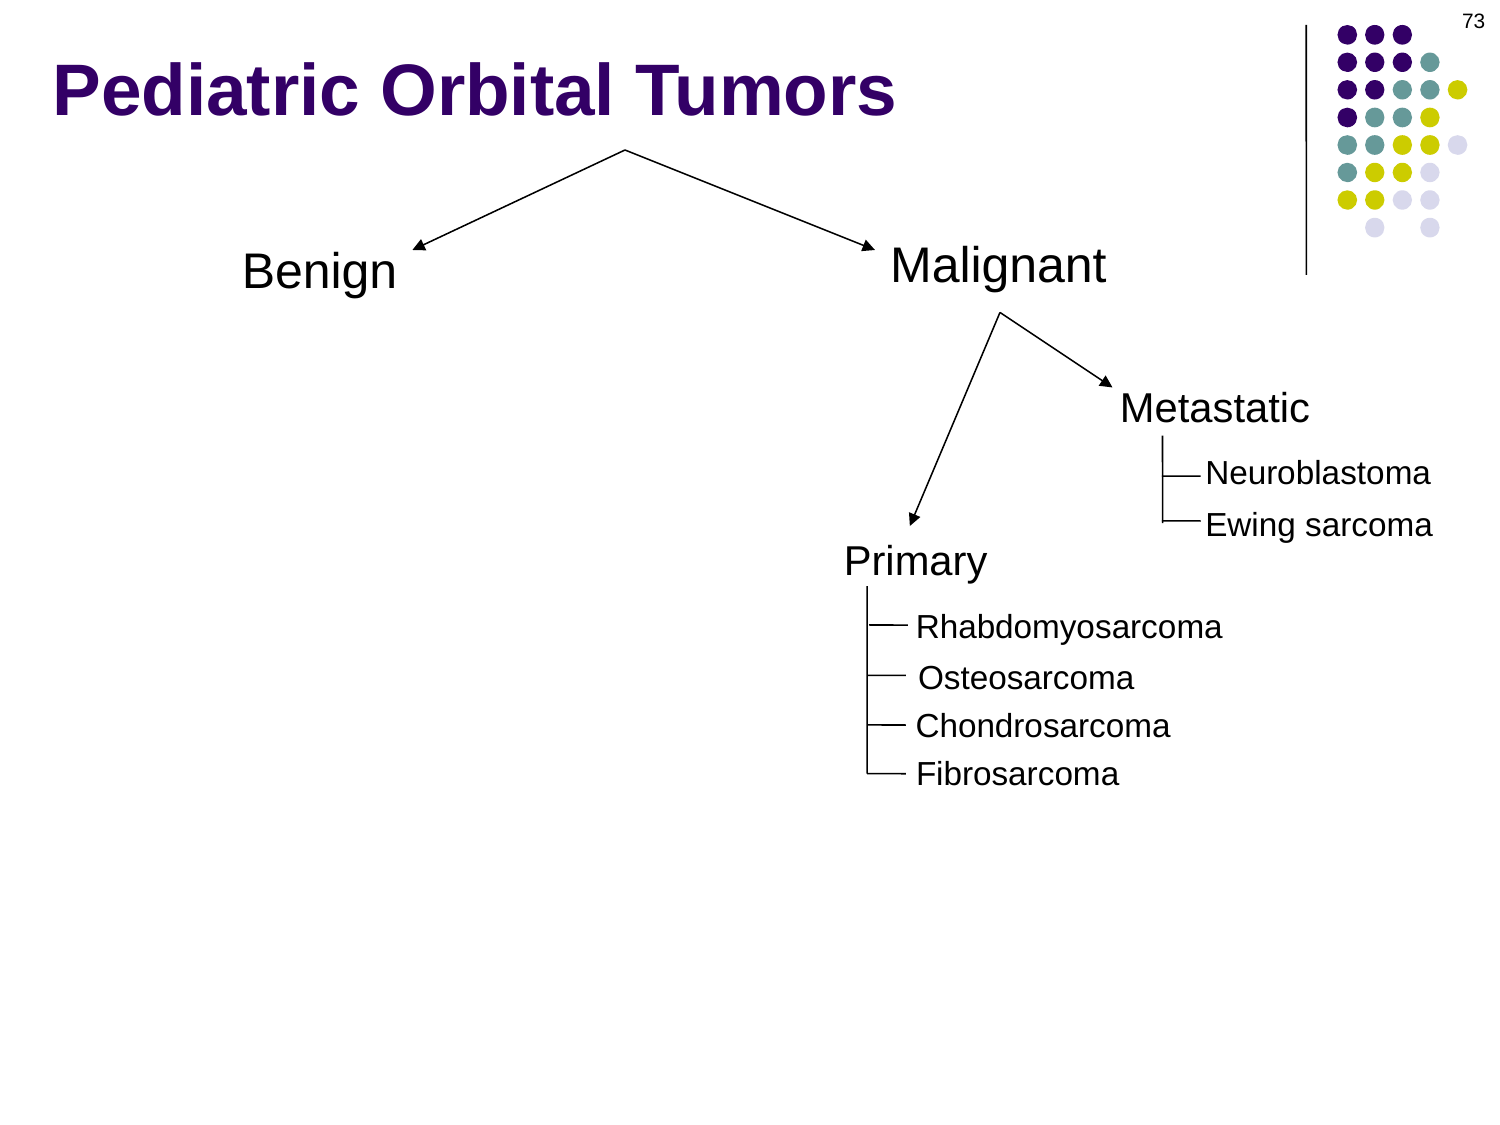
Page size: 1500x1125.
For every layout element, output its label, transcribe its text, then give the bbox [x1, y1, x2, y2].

text_box Malignant [875, 224, 1122, 300]
text_box Chondrosarcoma [900, 696, 1186, 752]
text_box Ewing sarcoma [1190, 495, 1449, 551]
text_box Osteosarcoma [903, 648, 1150, 696]
text_box [999, 312, 1105, 387]
text_box [412, 150, 624, 251]
text_box [908, 313, 1000, 527]
text_box Fibrosarcoma [901, 744, 1135, 800]
text_box Benign [226, 231, 412, 307]
slide_number 73 [1149, 0, 1500, 75]
title Pediatric Orbital Tumors [37, 20, 1350, 138]
text_box [624, 149, 875, 252]
text_box Rhabdomyosarcoma [901, 598, 1239, 653]
text_box Primary [828, 526, 1003, 591]
text_box Metastatic [1105, 373, 1326, 439]
text_box Neuroblastoma [1190, 443, 1447, 495]
